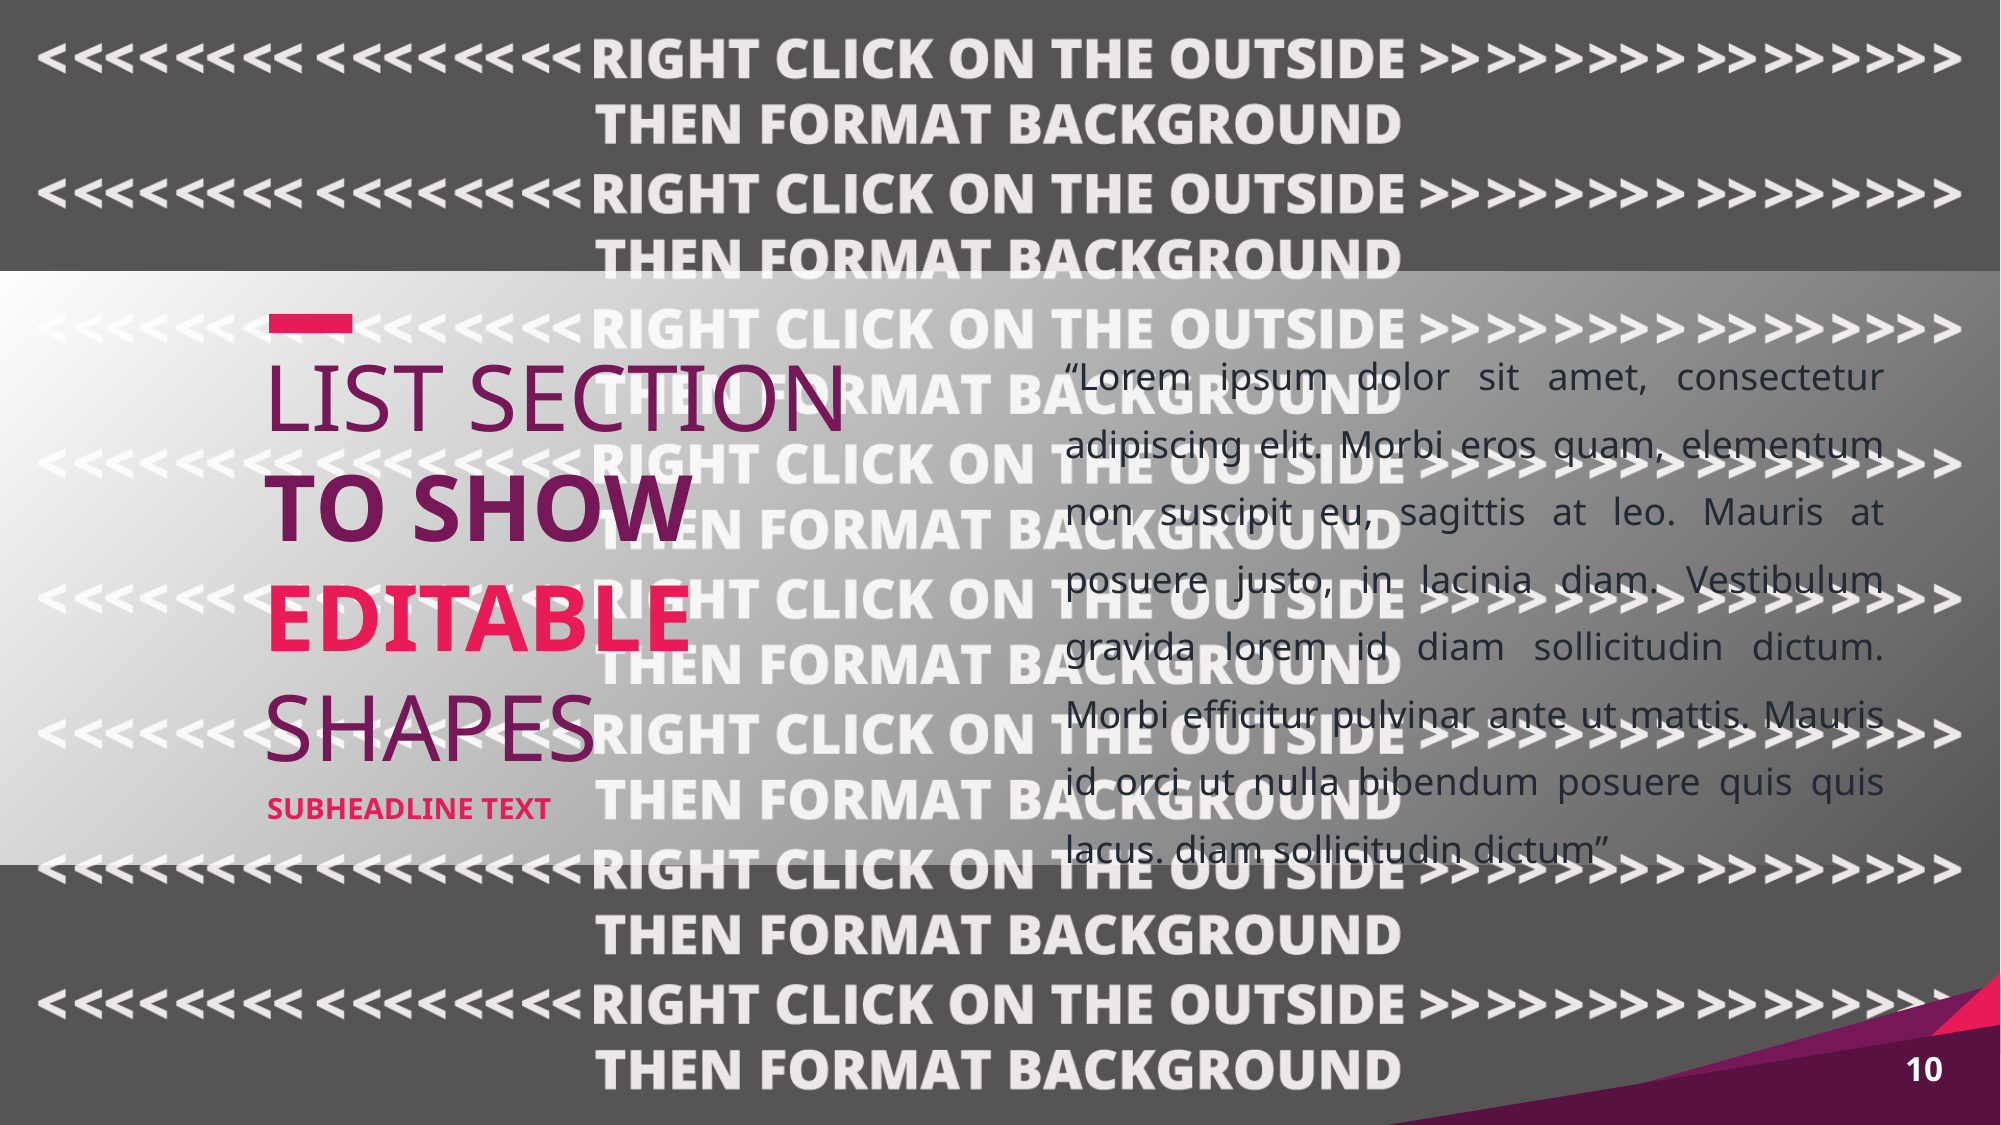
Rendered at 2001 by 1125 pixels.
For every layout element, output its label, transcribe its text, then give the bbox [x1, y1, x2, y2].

text_box SUBHEADLINE TEXT [252, 782, 1000, 833]
text_box [268, 313, 353, 334]
picture [0, 0, 2001, 1125]
text_box [0, 271, 2000, 866]
text_box “Lorem ipsum dolor sit amet, consectetur adipiscing elit. Morbi eros quam, elementum non suscipit eu, sagittis at leo. Mauris at posuere justo, in lacinia diam. Vestibulum gravida lorem id diam sollicitudin dictum. Morbi efficitur pulvinar ante ut mattis. Mauris id orci ut nulla bibendum posuere quis quis lacus. diam sollicitudin dictum” [1050, 323, 1900, 878]
text_box LIST SECTION TO SHOW EDITABLE SHAPES [249, 332, 997, 788]
